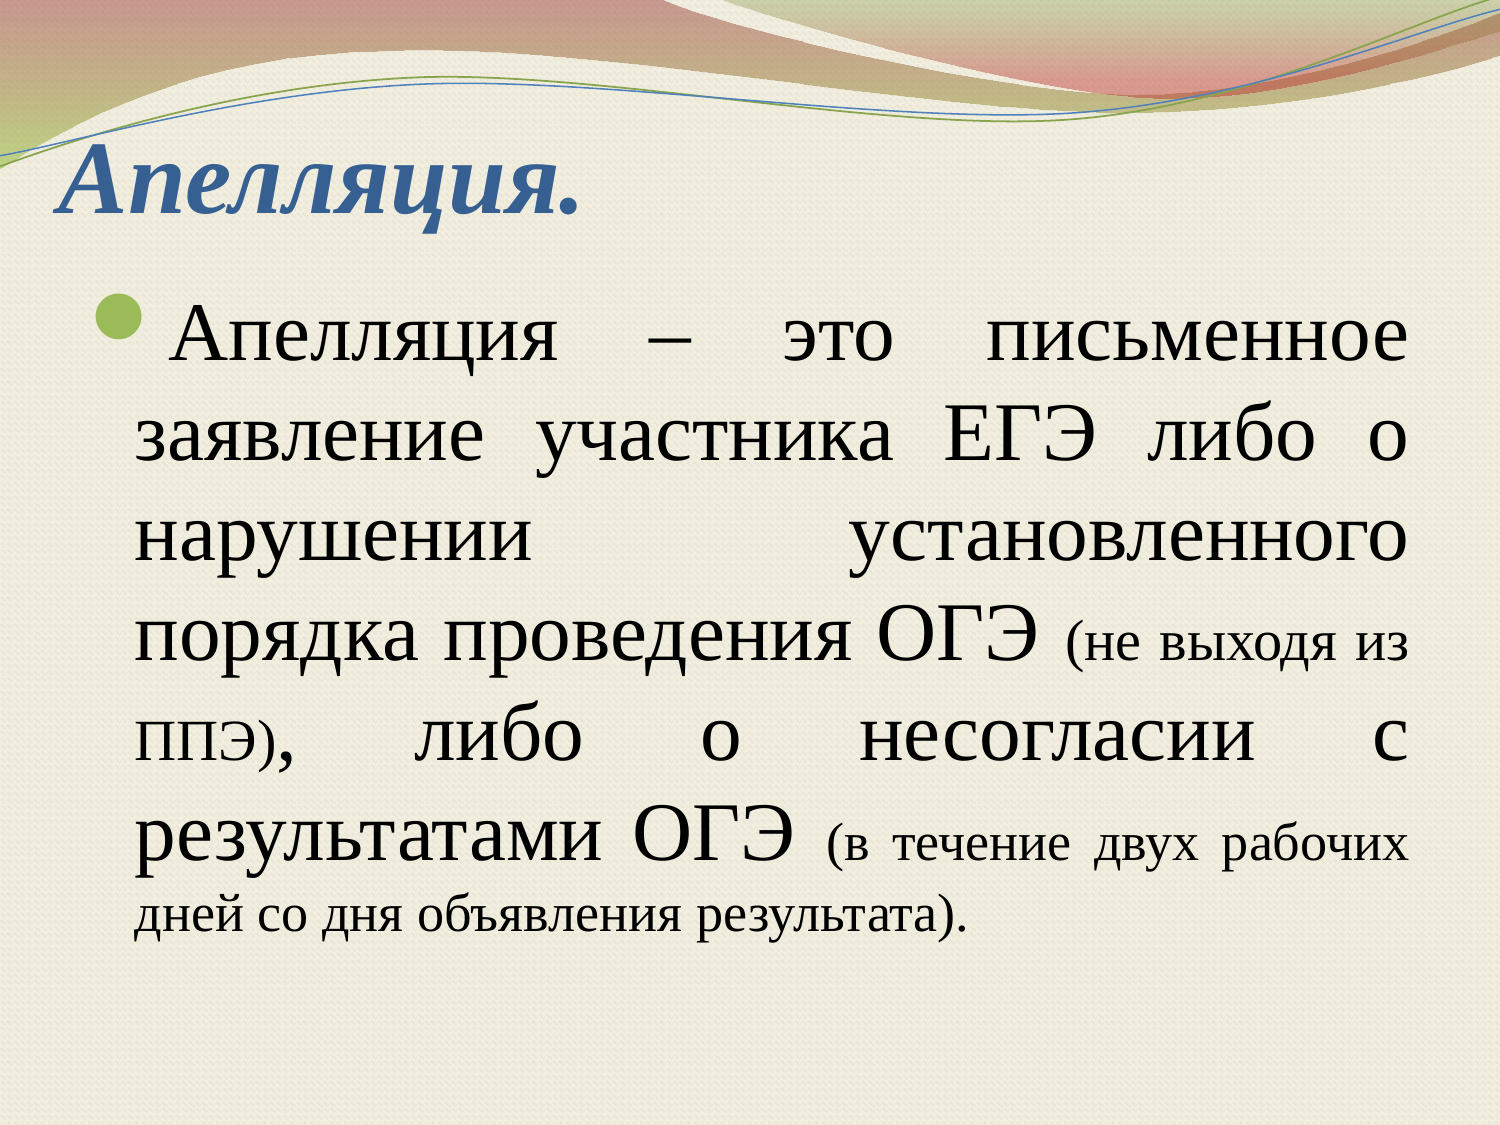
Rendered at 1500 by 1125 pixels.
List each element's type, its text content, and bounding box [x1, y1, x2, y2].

list Апелляция – это письменное заявление участника ЕГЭ либо о нарушении установленного порядка проведения ОГЭ (не выходя из ППЭ), либо о несогласии с результатами ОГЭ (в течение двух рабочих дней со дня объявления результата). [75, 269, 1425, 986]
title Апелляция. [58, 46, 1409, 235]
